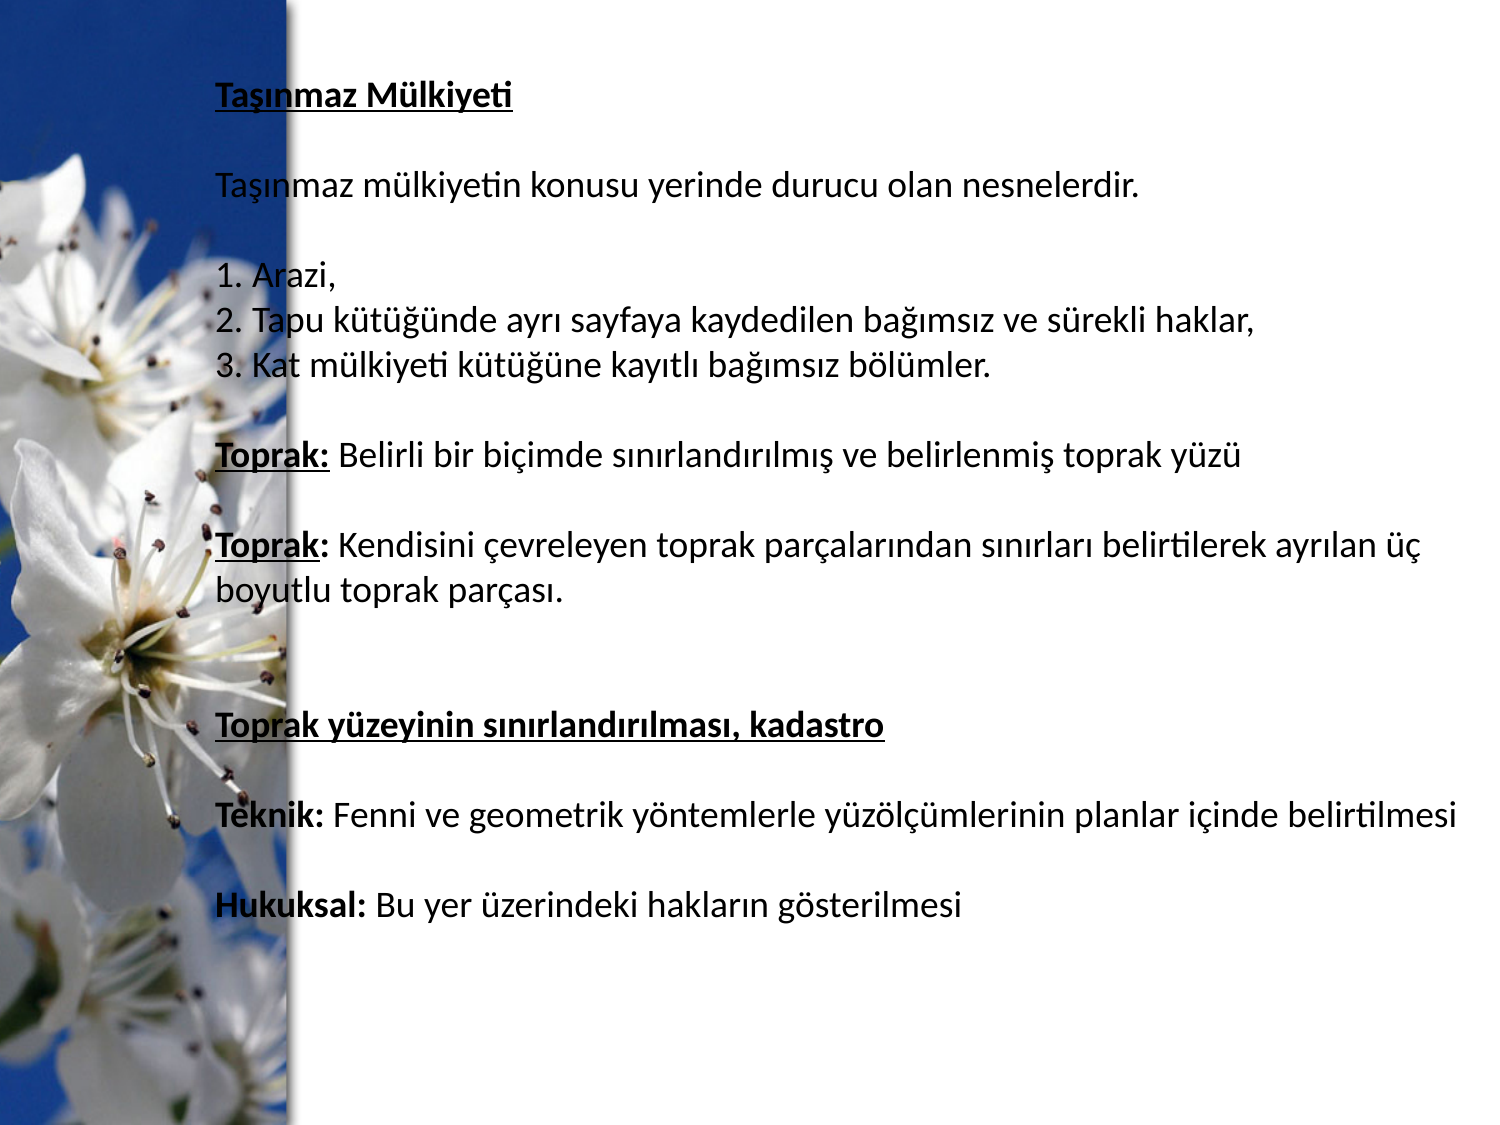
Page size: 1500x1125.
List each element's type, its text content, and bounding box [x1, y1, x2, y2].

picture [0, 0, 1500, 1125]
list Taşınmaz Mülkiyeti Taşınmaz mülkiyetin konusu yerinde durucu olan nesnelerdir. 1. Arazi, 2. Tapu kütüğünde ayrı sayfaya kaydedilen bağımsız ve sürekli haklar, 3. Kat mülkiyeti kütüğüne kayıtlı bağımsız bölümler. Toprak: Belirli bir biçimde sınırlandırılmış ve belirlenmiş toprak yüzü Toprak: Kendisini çevreleyen toprak parçalarından sınırları belirtilerek ayrılan üç boyutlu toprak parçası. Toprak yüzeyinin sınırlandırılması, kadastro Teknik: Fenni ve geometrik yöntemlerle yüzölçümlerinin planlar içinde belirtilmesi Hukuksal: Bu yer üzerindeki hakların gösterilmesi [199, 62, 1500, 1088]
